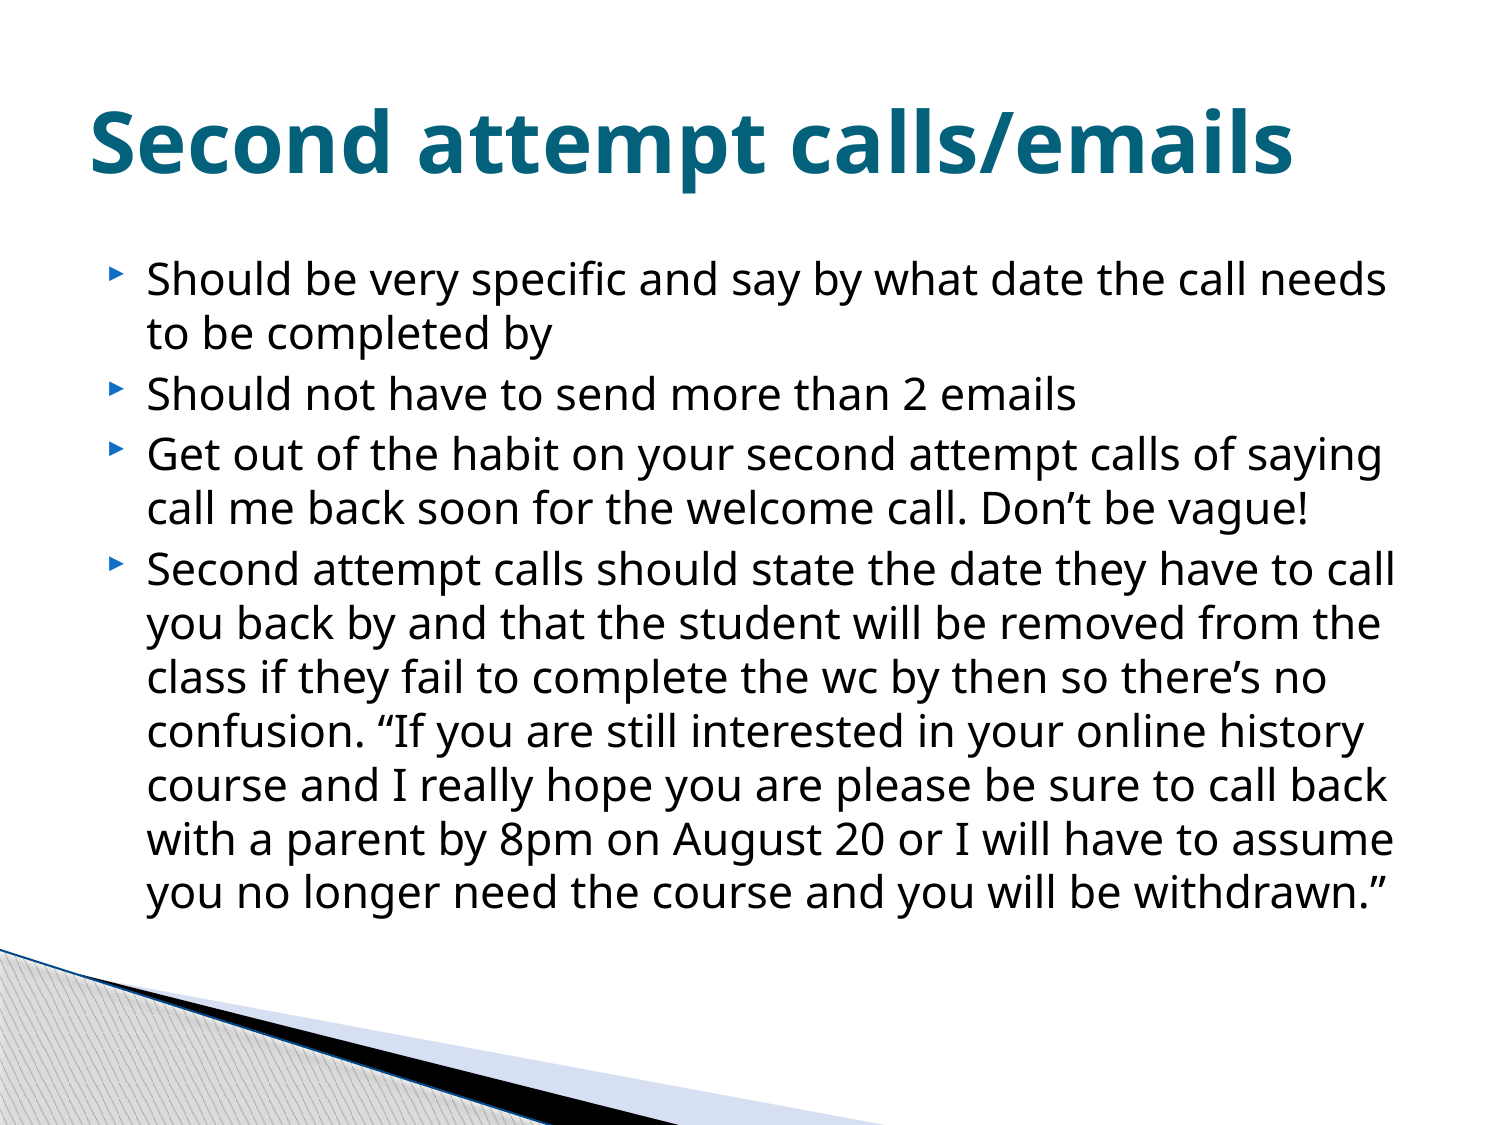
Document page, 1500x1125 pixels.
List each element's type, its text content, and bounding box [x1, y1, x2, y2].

title Second attempt calls/emails [75, 45, 1425, 233]
list Should be very specific and say by what date the call needs to be completed by Should not have to send more than 2 emails Get out of the habit on your second attempt calls of saying call me back soon for the welcome call. Don’t be vague! Second attempt calls should state the date they have to call you back by and that the student will be removed from the class if they fail to complete the wc by then so there’s no confusion. “If you are still interested in your online history course and I really hope you are please be sure to call back with a parent by 8pm on August 20 or I will have to assume you no longer need the course and you will be withdrawn.” [75, 243, 1425, 986]
